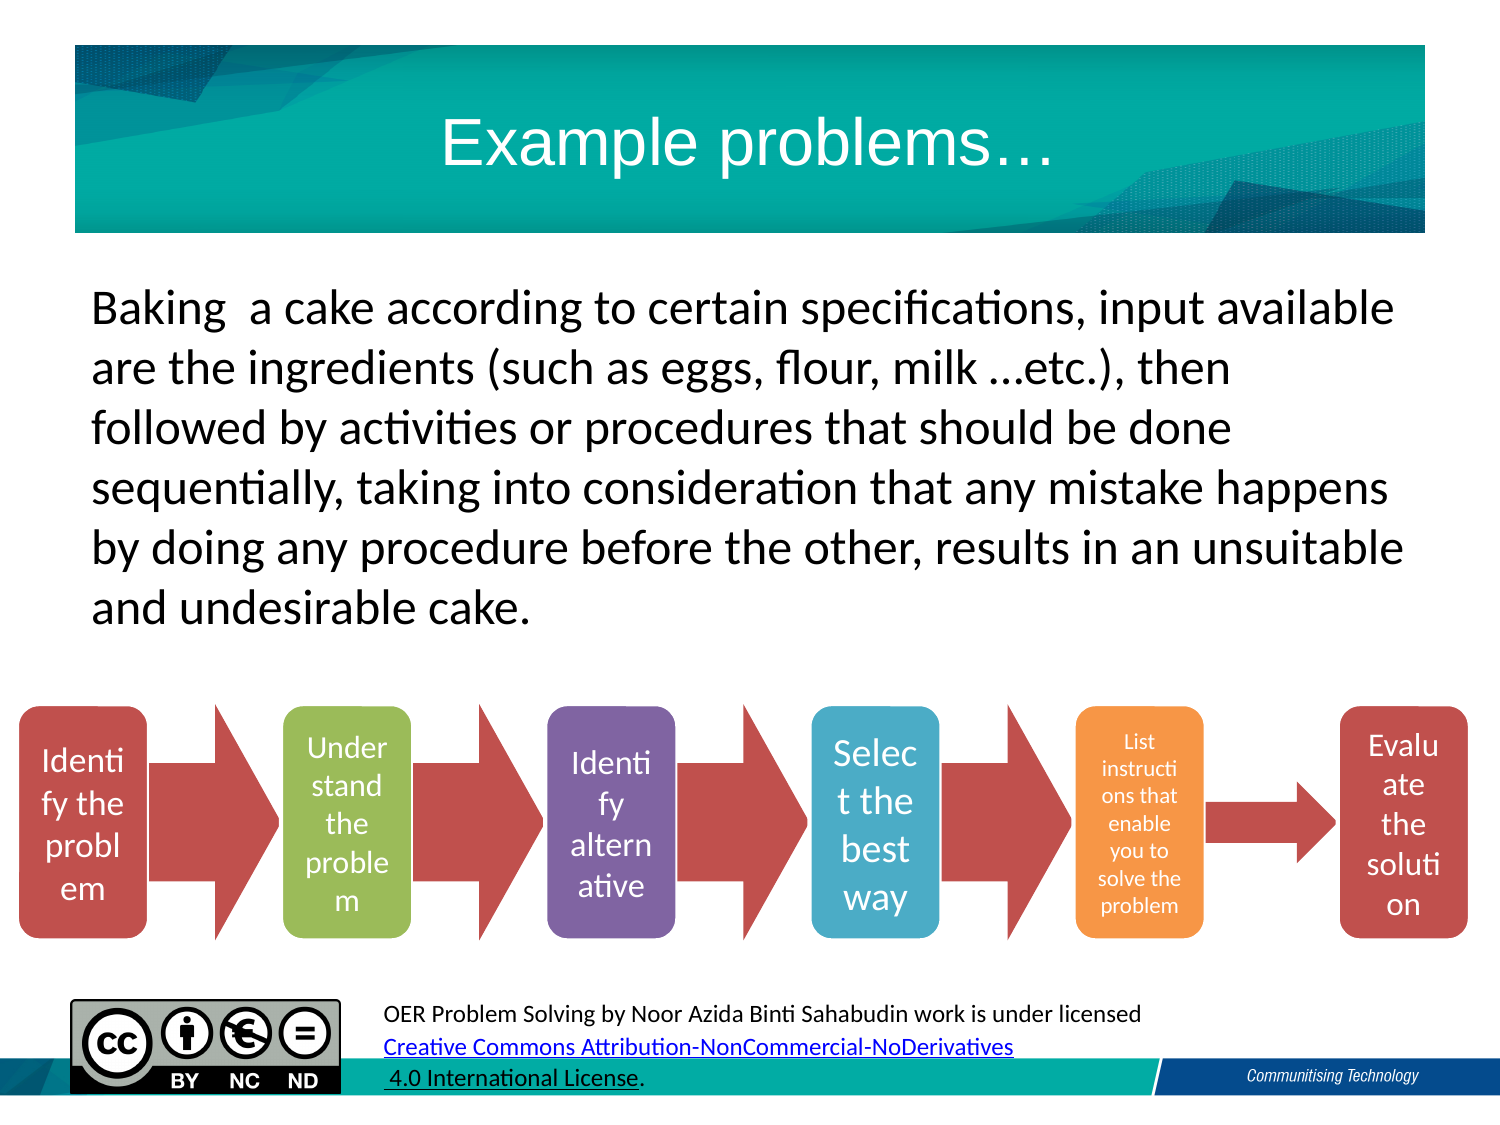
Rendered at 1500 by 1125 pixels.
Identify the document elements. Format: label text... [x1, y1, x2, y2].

picture [0, 0, 1500, 1125]
title Example problems… [75, 45, 1425, 233]
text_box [16, 703, 1471, 941]
list Baking a cake according to certain specifications, input available are the ingredients (such as eggs, flour, milk …etc.), then followed by activities or procedures that should be done sequentially, taking into consideration that any mistake happens by doing any procedure before the other, results in an unsuitable and undesirable cake. [76, 267, 1427, 657]
